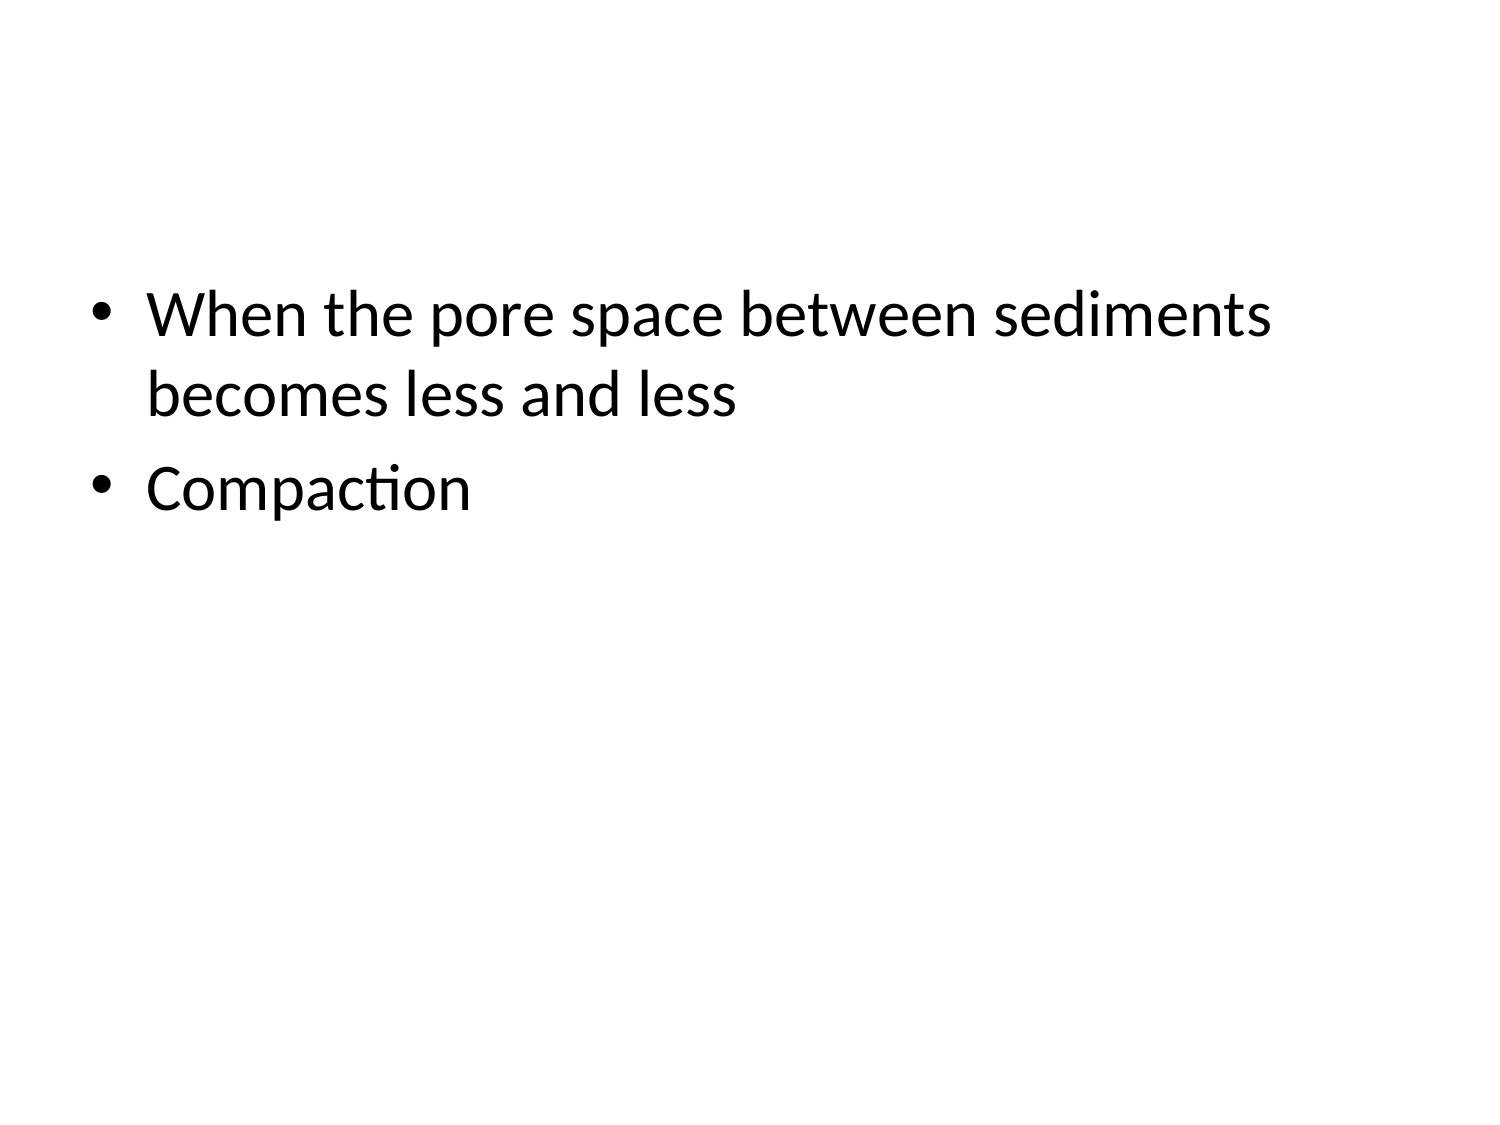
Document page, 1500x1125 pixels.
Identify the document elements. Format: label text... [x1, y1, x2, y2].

list When the pore space between sediments becomes less and less Compaction [75, 262, 1425, 1005]
